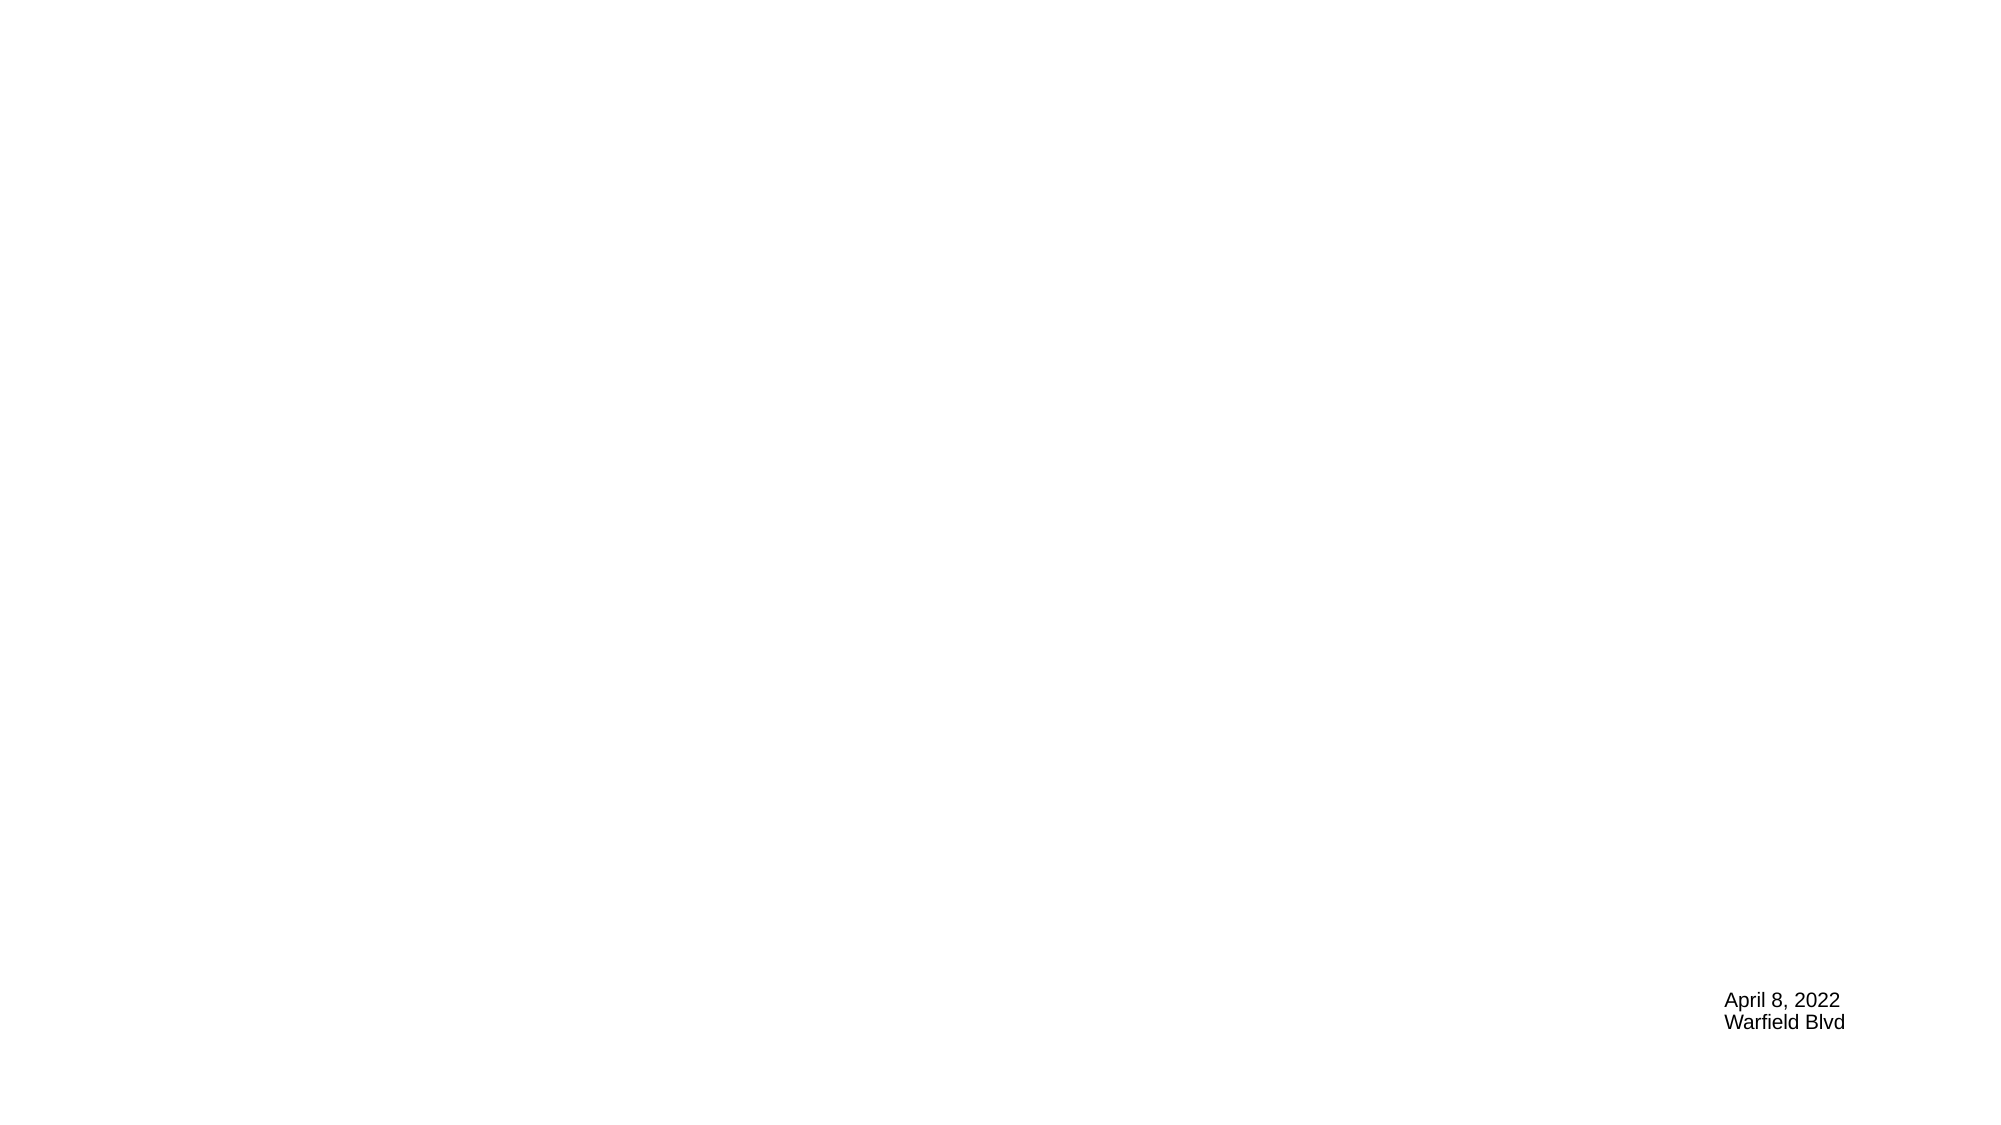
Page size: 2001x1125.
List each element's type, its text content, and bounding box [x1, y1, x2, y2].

title April 8, 2022 Warfield Blvd [1709, 960, 1898, 1064]
